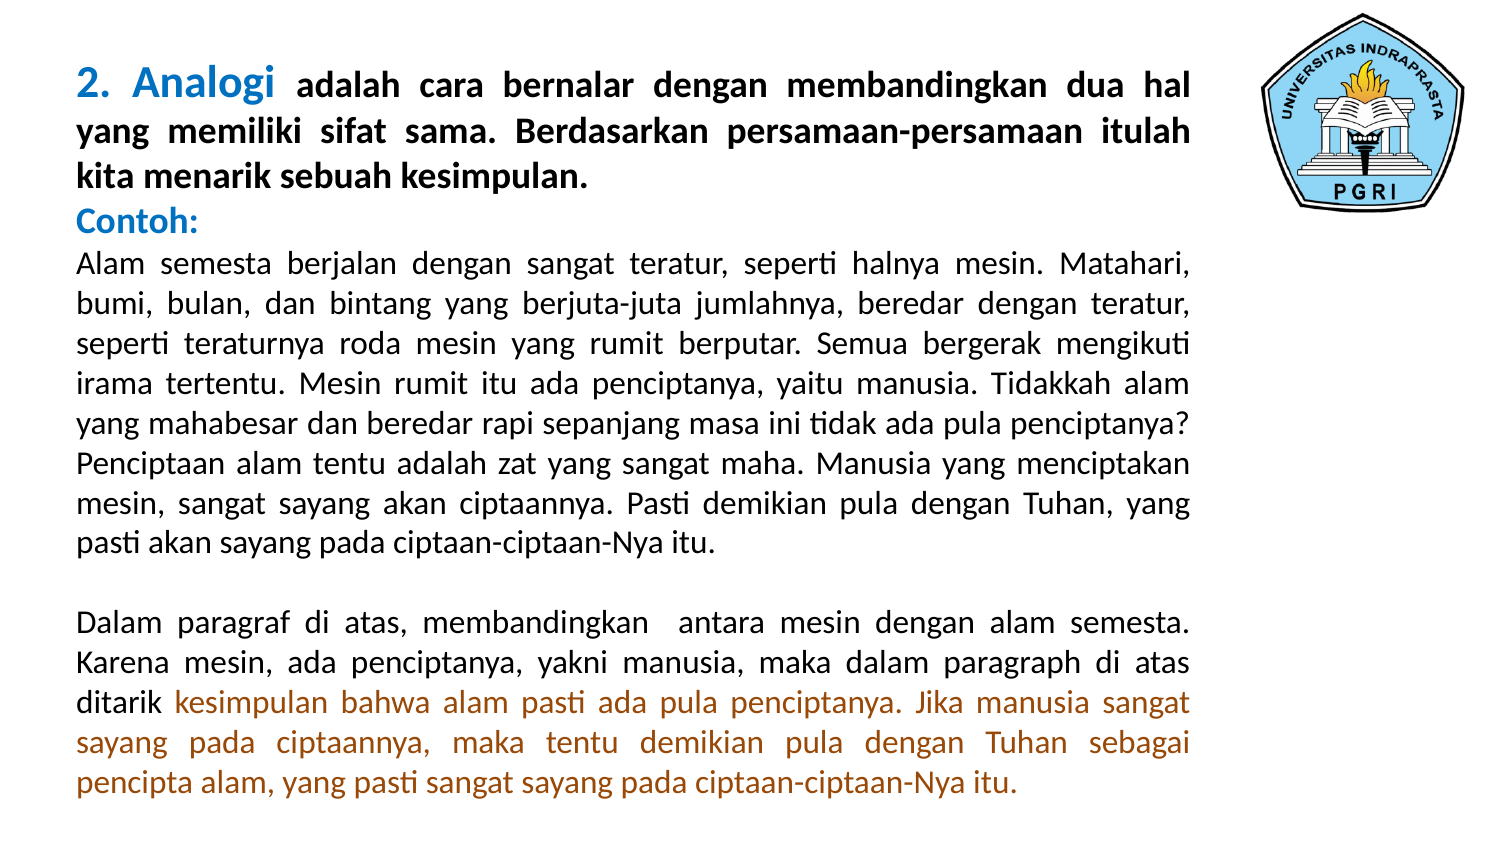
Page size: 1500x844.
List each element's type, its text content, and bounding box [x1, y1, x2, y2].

picture [1206, 1, 1500, 223]
text_box 2. Analogi adalah cara bernalar dengan membandingkan dua hal yang memiliki sifat sama. Berdasarkan persamaan-persamaan itulah kita menarik sebuah kesimpulan. Contoh: Alam semesta berjalan dengan sangat teratur, seperti halnya mesin. Matahari, bumi, bulan, dan bintang yang berjuta-juta jumlahnya, beredar dengan teratur, seperti teraturnya roda mesin yang rumit berputar. Semua bergerak mengikuti irama tertentu. Mesin rumit itu ada penciptanya, yaitu manusia. Tidakkah alam yang mahabesar dan beredar rapi sepanjang masa ini tidak ada pula penciptanya? Penciptaan alam tentu adalah zat yang sangat maha. Manusia yang menciptakan mesin, sangat sayang akan ciptaannya. Pasti demikian pula dengan Tuhan, yang pasti akan sayang pada ciptaan-ciptaan-Nya itu. Dalam paragraf di atas, membandingkan antara mesin dengan alam semesta. Karena mesin, ada penciptanya, yakni manusia, maka dalam paragraph di atas ditarik kesimpulan bahwa alam pasti ada pula penciptanya. Jika manusia sangat sayang pada ciptaannya, maka tentu demikian pula dengan Tuhan sebagai pencipta alam, yang pasti sangat sayang pada ciptaan-ciptaan-Nya itu. [61, 43, 1207, 808]
